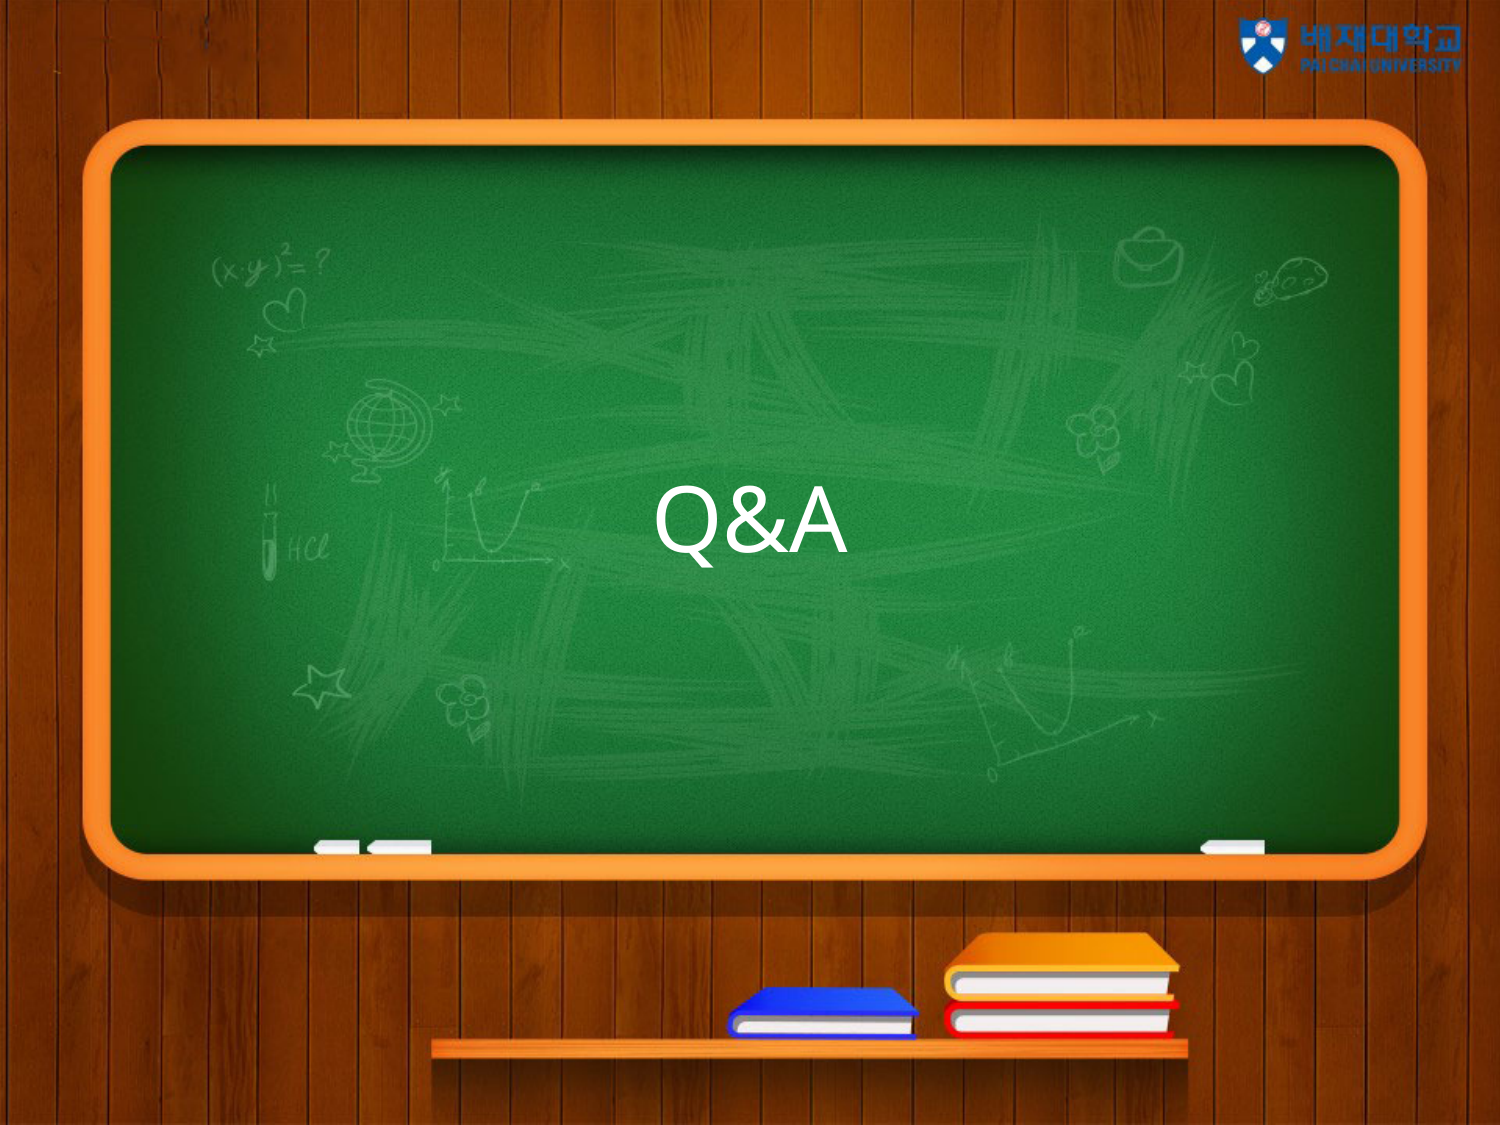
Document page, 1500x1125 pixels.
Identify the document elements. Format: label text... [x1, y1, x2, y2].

title Q&A [75, 422, 1425, 610]
picture [0, 0, 1500, 1125]
